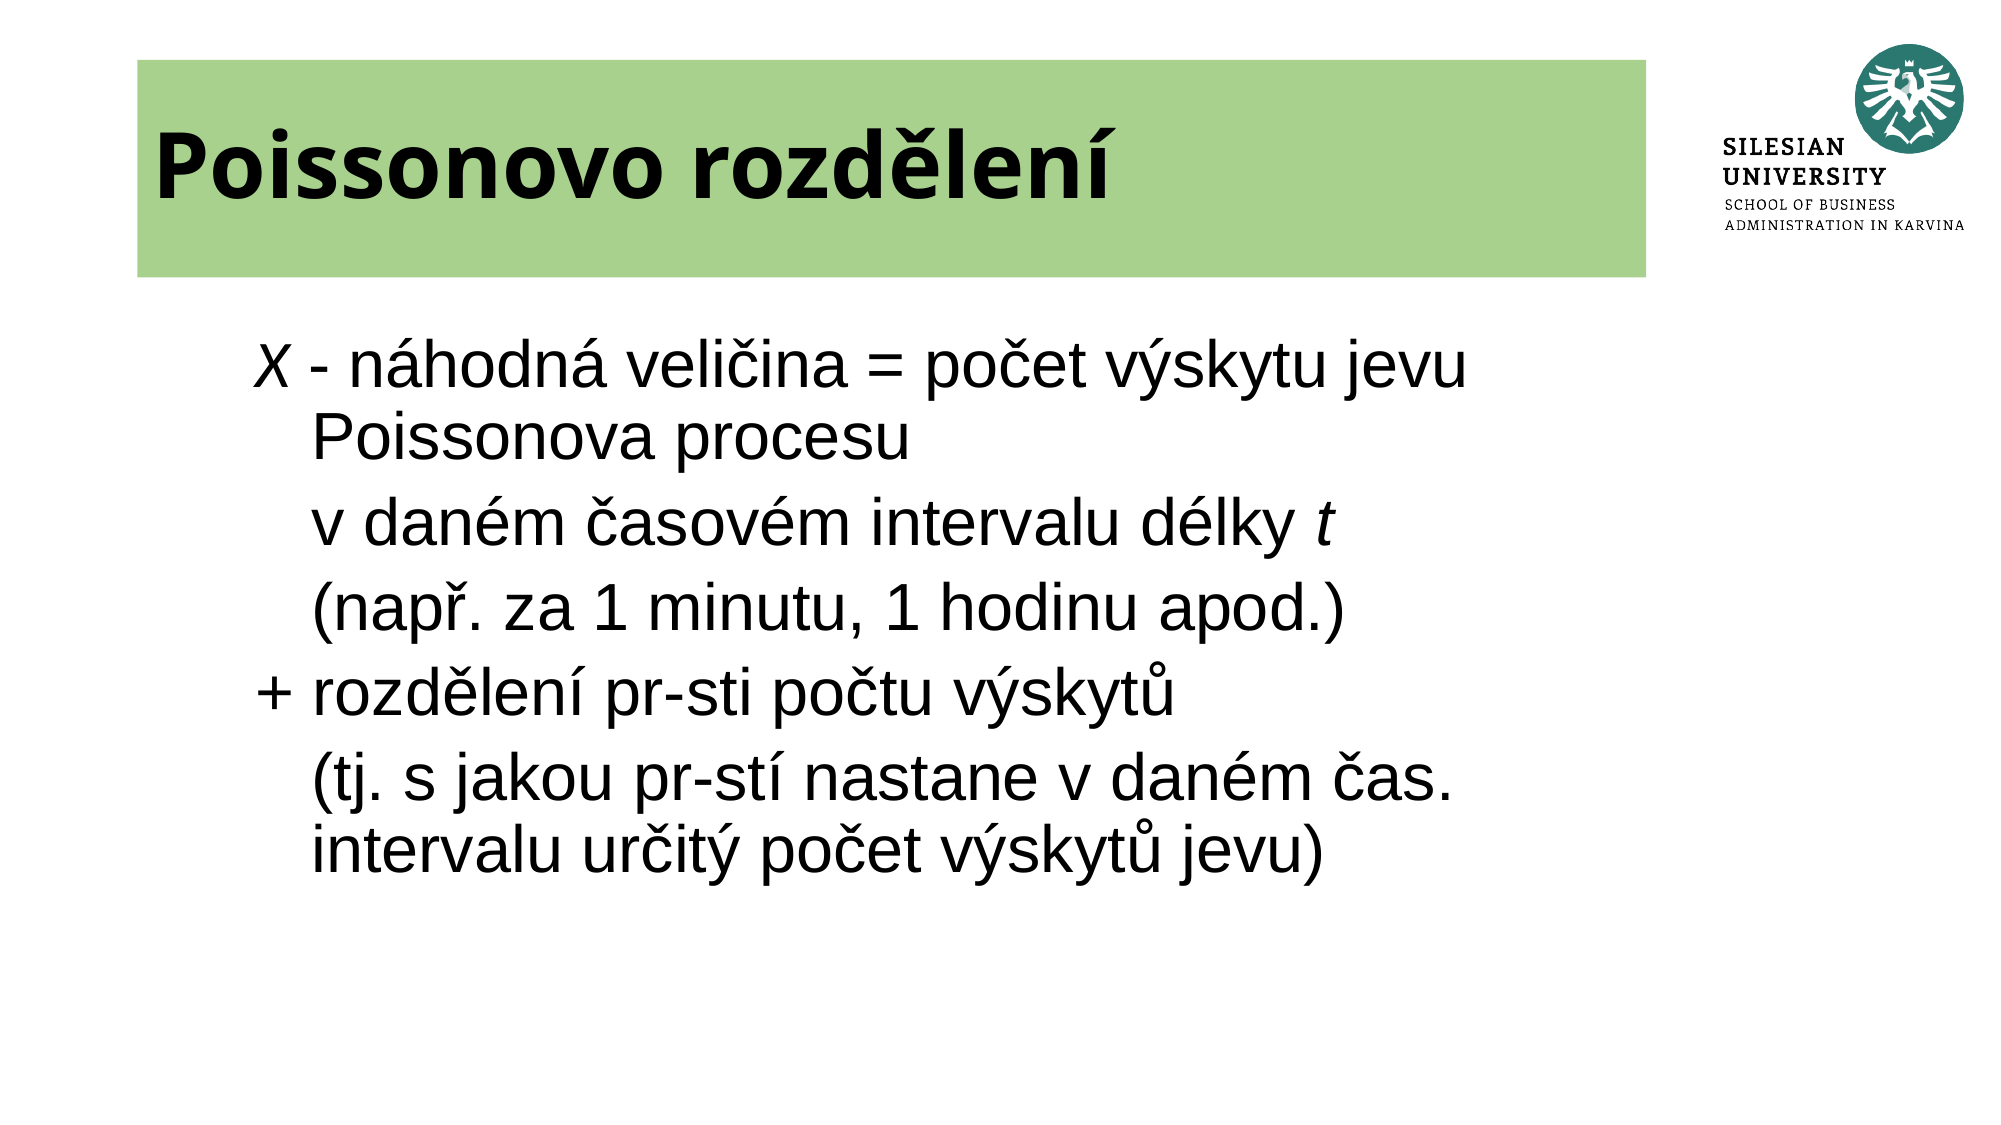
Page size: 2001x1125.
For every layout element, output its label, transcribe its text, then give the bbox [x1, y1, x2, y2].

text_box X - náhodná veličina = počet výskytu jevu Poissonova procesu v daném časovém intervalu délky t (např. za 1 minutu, 1 hodinu apod.) + rozdělení pr-sti počtu výskytů (tj. s jakou pr-stí nastane v daném čas. intervalu určitý počet výskytů jevu) [225, 322, 1501, 1057]
picture [1723, 44, 1964, 230]
title Poissonovo rozdělení [137, 59, 1647, 278]
text_box [41, 32, 786, 116]
list [137, 299, 1549, 1014]
